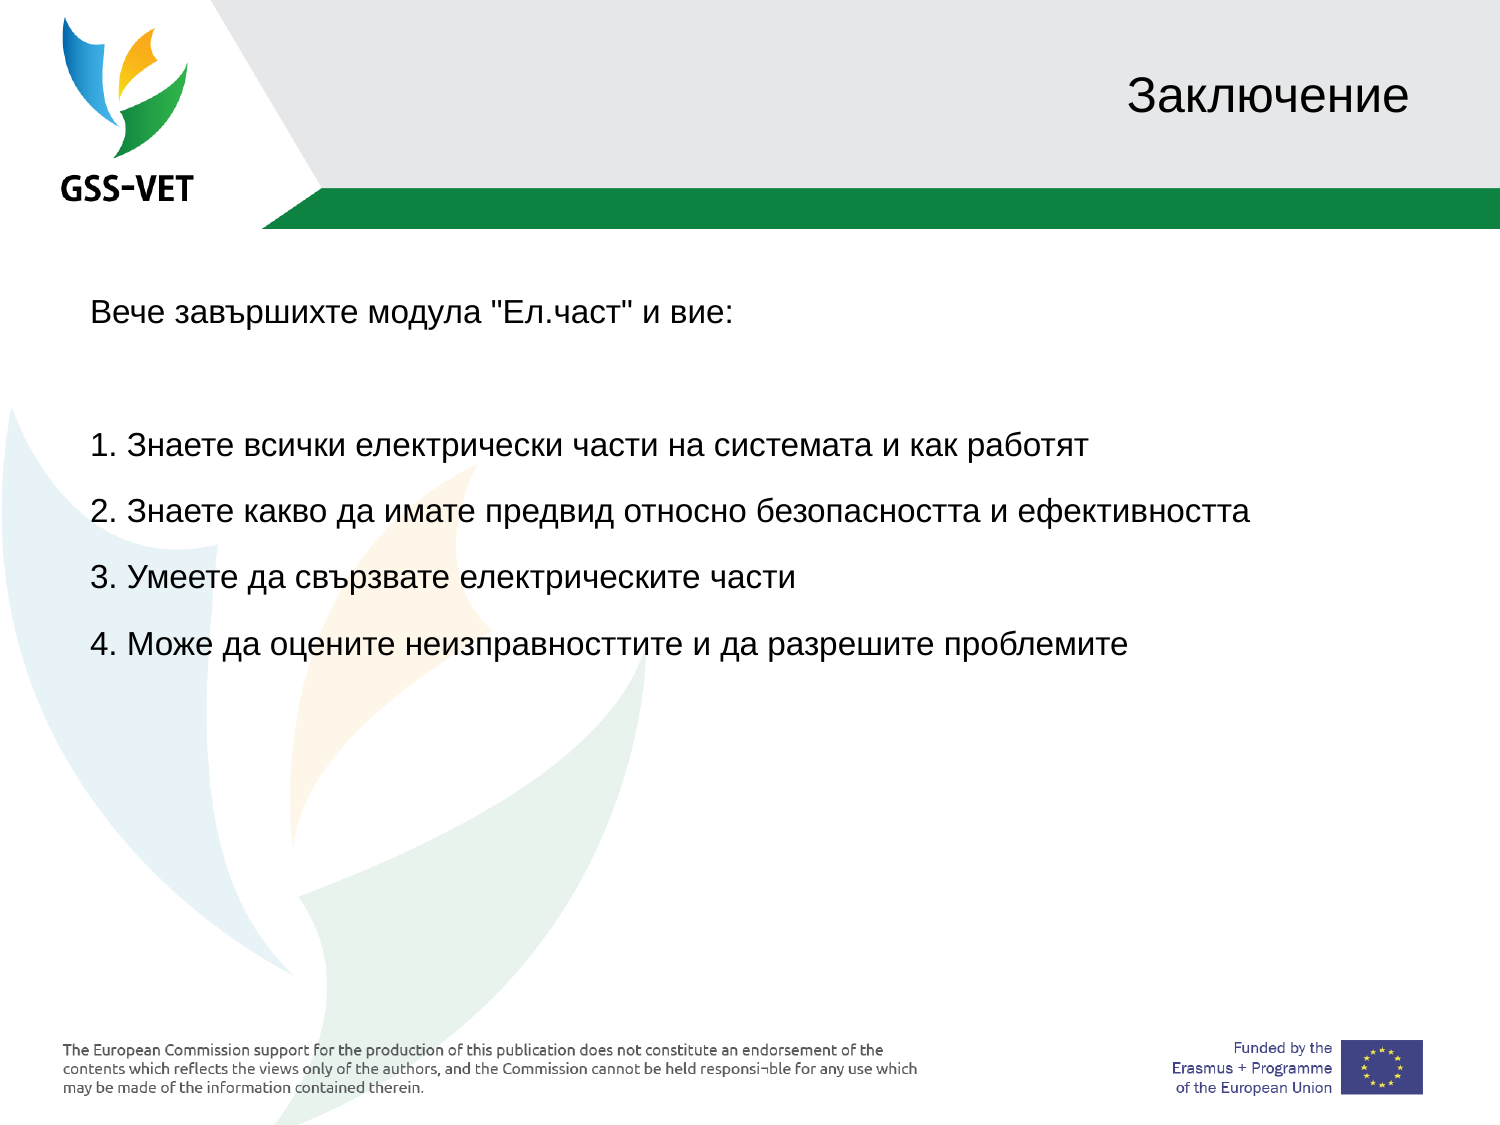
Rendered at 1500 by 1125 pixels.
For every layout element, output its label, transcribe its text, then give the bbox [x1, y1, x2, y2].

list Вече завършихте модула "Ел.част" и вие: 1. Знаете всички електрически части на системата и как работят 2. Знаете какво да имате предвид относно безопасността и ефективността 3. Умеете да свързвате електрическите части 4. Може да оцените неизправносттите и да разрешите проблемите [75, 262, 1425, 1005]
title Заключение [324, 0, 1425, 185]
picture [0, 0, 1500, 1125]
